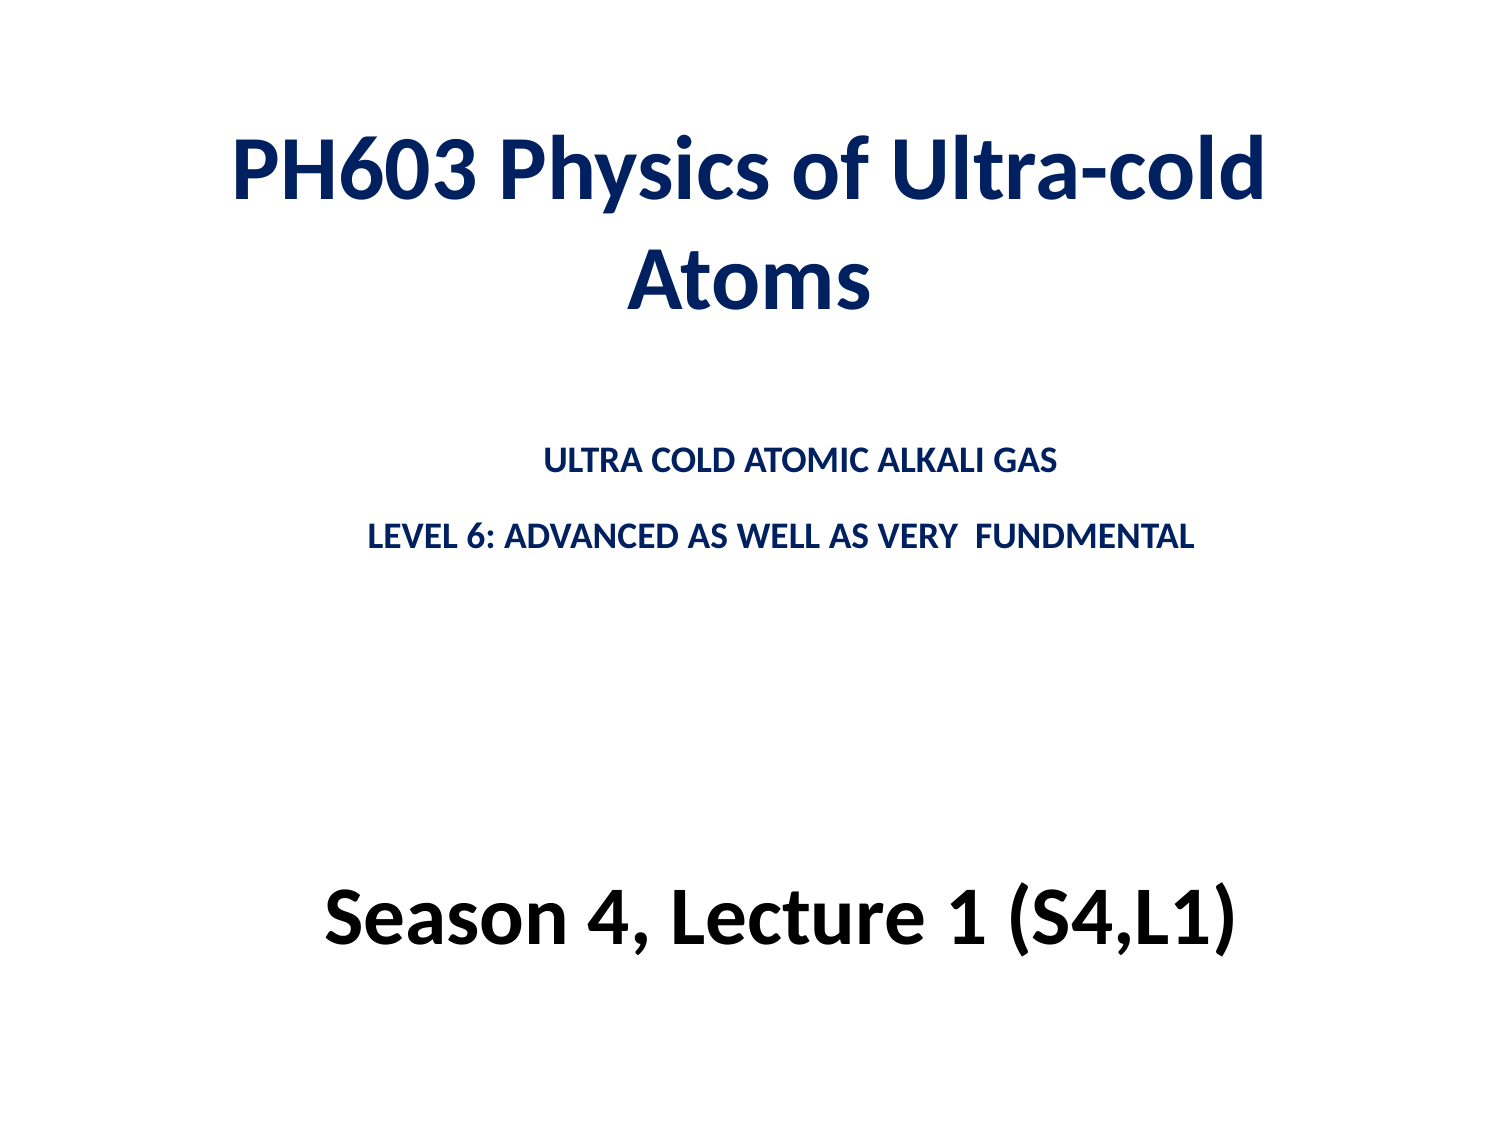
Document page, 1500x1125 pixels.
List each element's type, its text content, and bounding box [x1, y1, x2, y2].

subtitle [231, 597, 1282, 953]
text_box Season 4, Lecture 1 (S4,L1) [309, 854, 1255, 969]
text_box ULTRA COLD ATOMIC ALKALI GAS [528, 427, 1074, 488]
title PH603 Physics of Ultra-cold Atoms [112, 96, 1388, 338]
text_box LEVEL 6: ADVANCED AS WELL AS VERY FUNDMENTAL [353, 503, 1211, 564]
